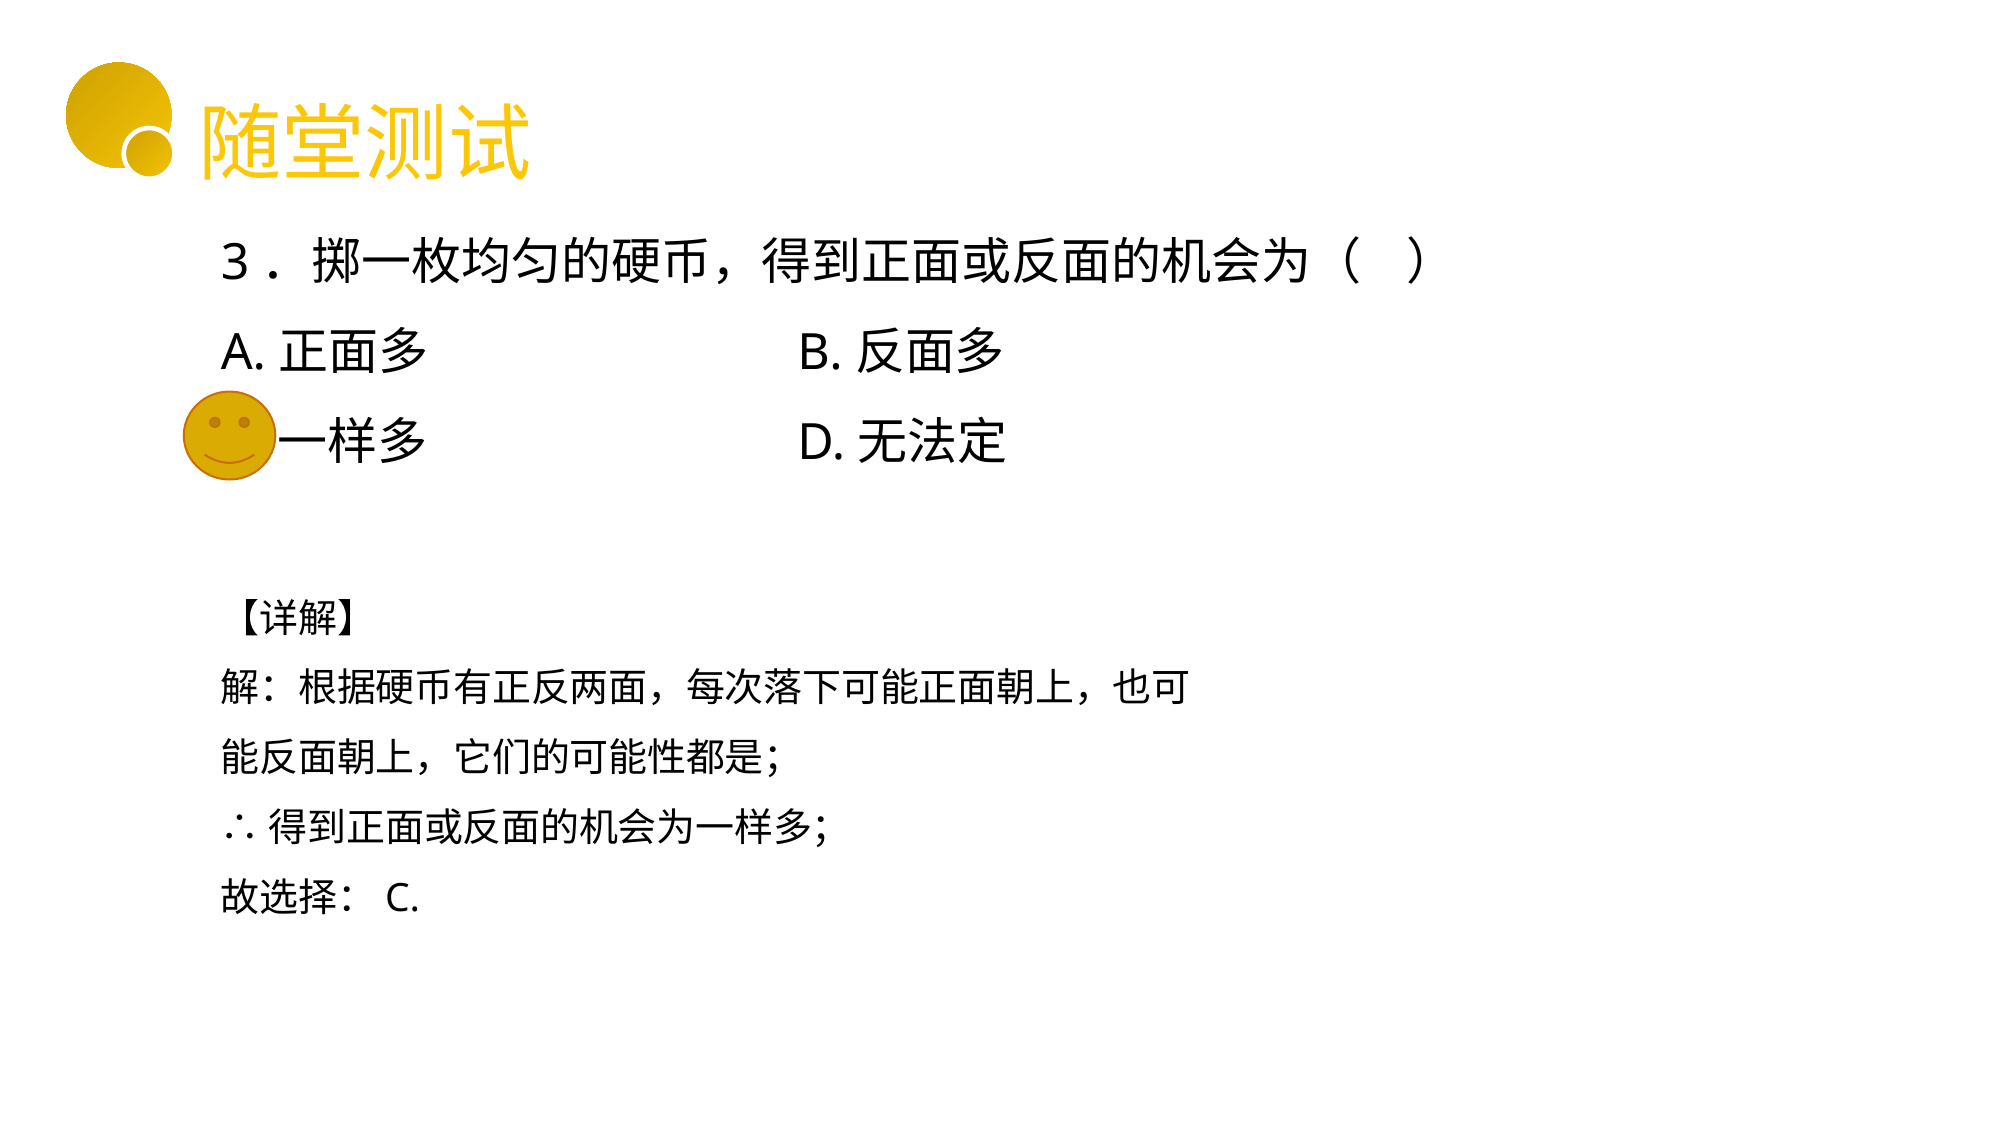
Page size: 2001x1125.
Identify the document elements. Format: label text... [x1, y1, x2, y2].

text_box 3．掷一枚均匀的硬币，得到正面或反面的机会为（ ） A.正面多 B.反面多 C.一样多 D.无法定 [206, 191, 1547, 477]
text_box 随堂测试 [183, 82, 716, 198]
text_box [182, 390, 277, 481]
